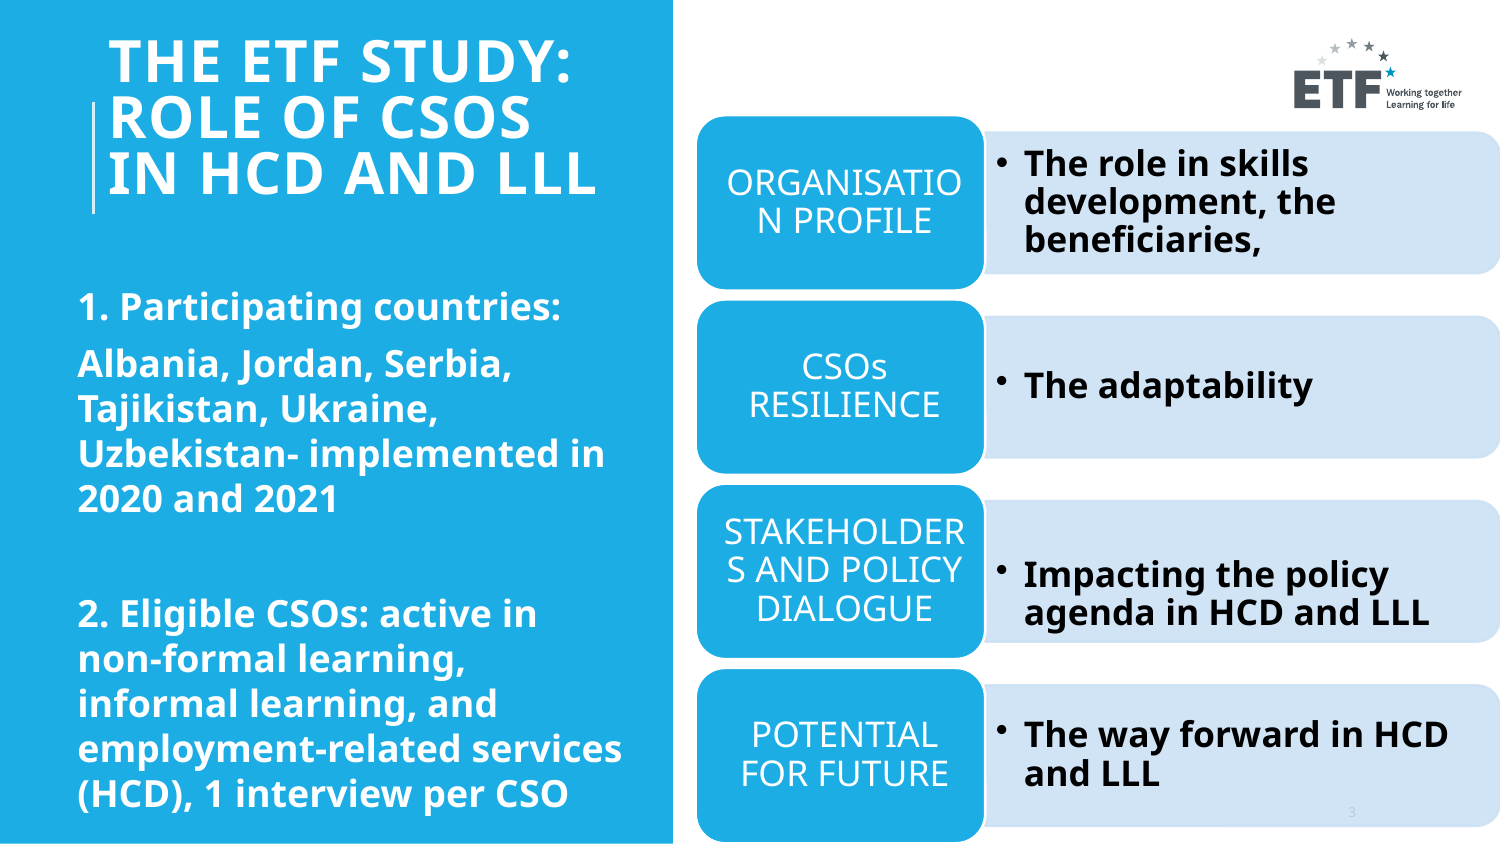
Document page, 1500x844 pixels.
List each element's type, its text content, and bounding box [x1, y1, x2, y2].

text_box 1. Participating countries: Albania, Jordan, Serbia, Tajikistan, Ukraine, Uzbekistan- implemented in 2020 and 2021 2. Eligible CSOs: active in non-formal learning, informal learning, and employment-related services (HCD), 1 interview per CSO [46, 275, 646, 844]
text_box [695, 114, 1500, 844]
text_box [0, 0, 674, 844]
title The ETF STUDY: Role of CSOS in HCD and LLL [93, 29, 623, 215]
